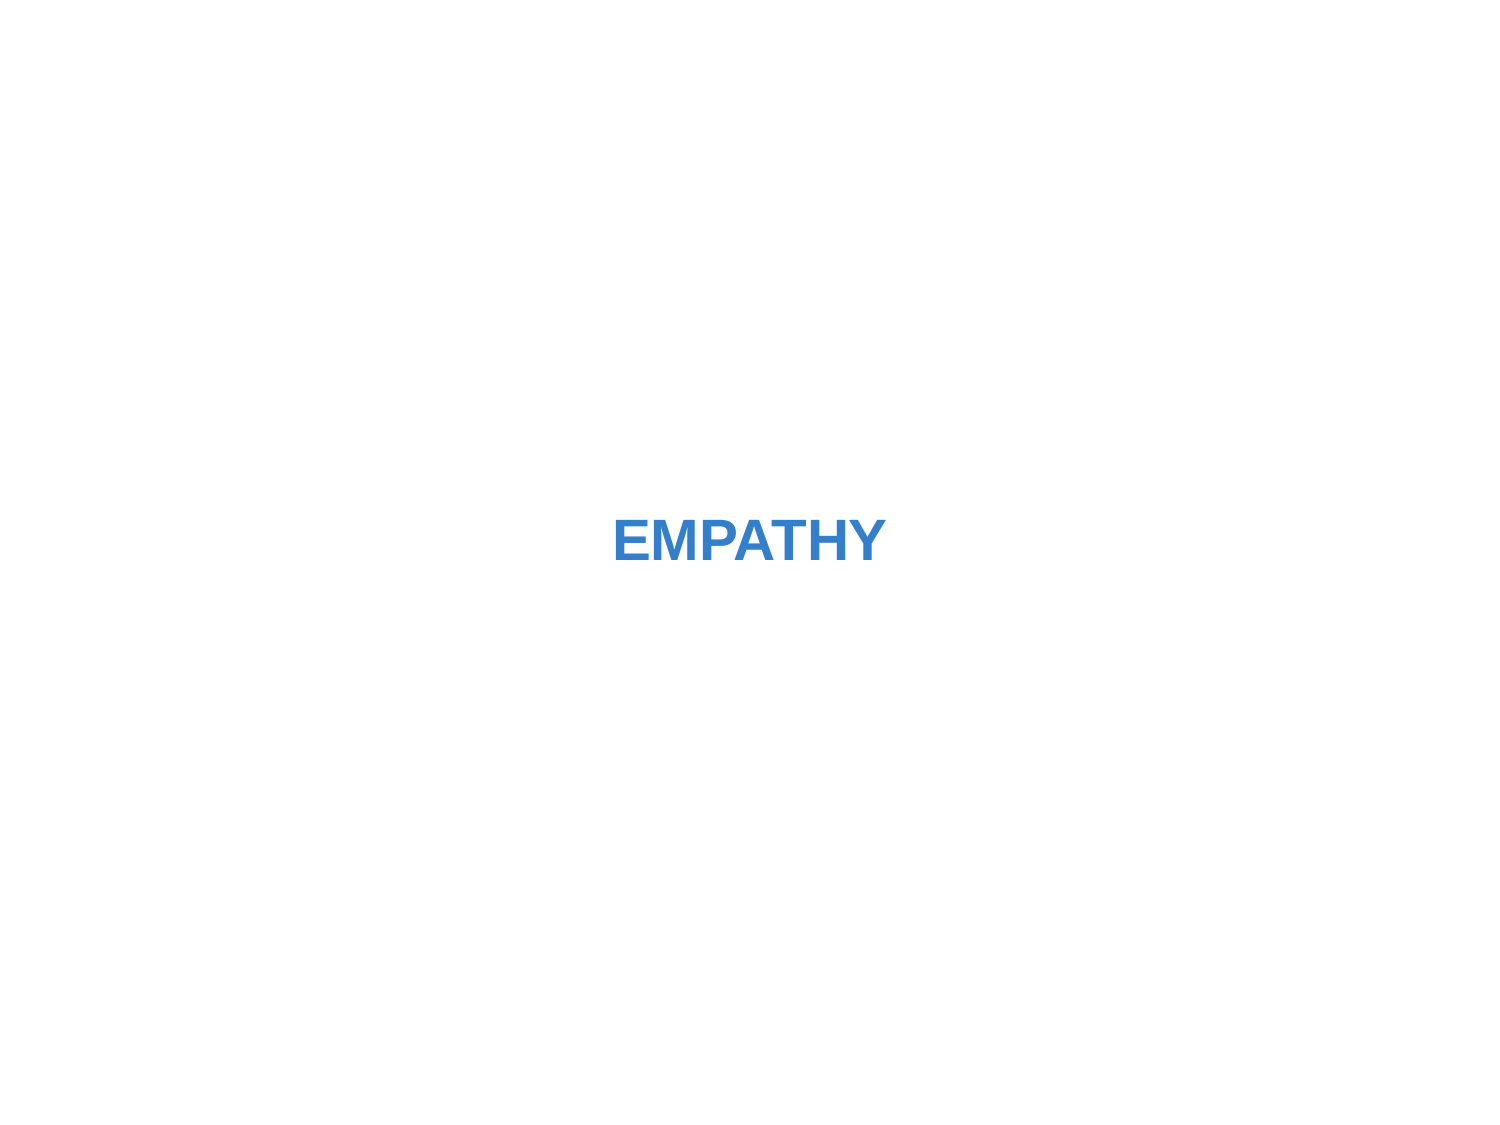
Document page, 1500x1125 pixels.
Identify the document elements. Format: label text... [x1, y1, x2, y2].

text_box EMPATHY [588, 488, 912, 563]
